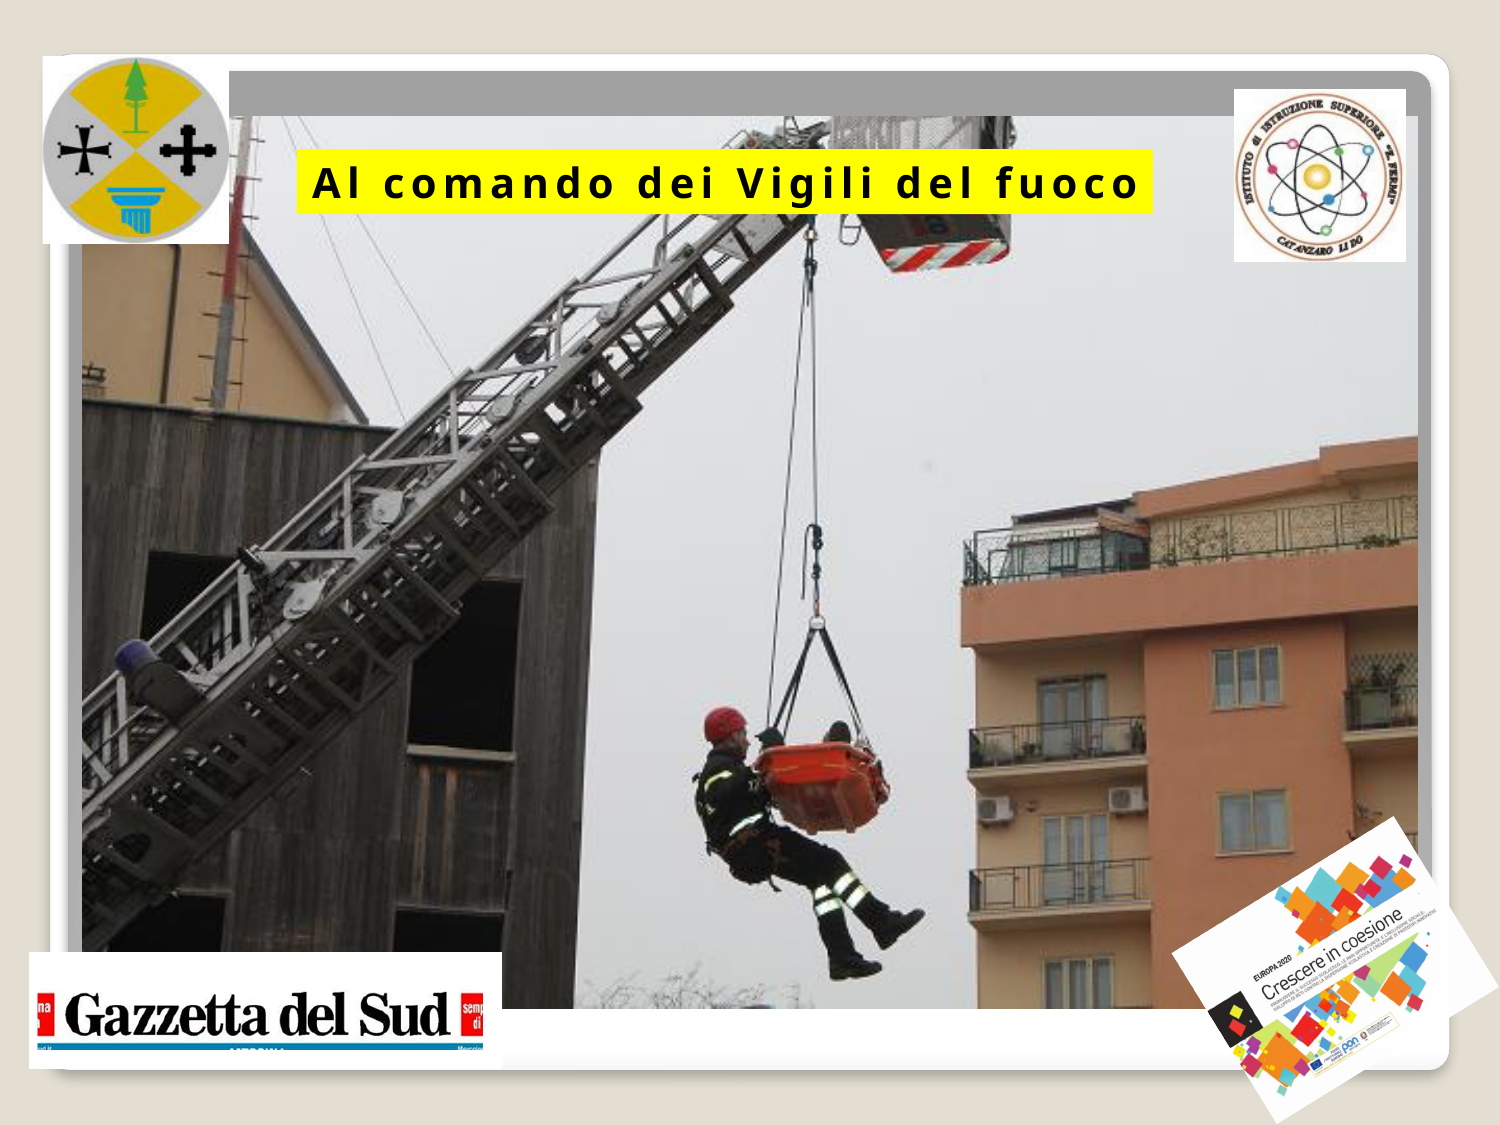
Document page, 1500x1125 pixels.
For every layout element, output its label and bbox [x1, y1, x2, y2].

picture [29, 54, 1467, 1072]
